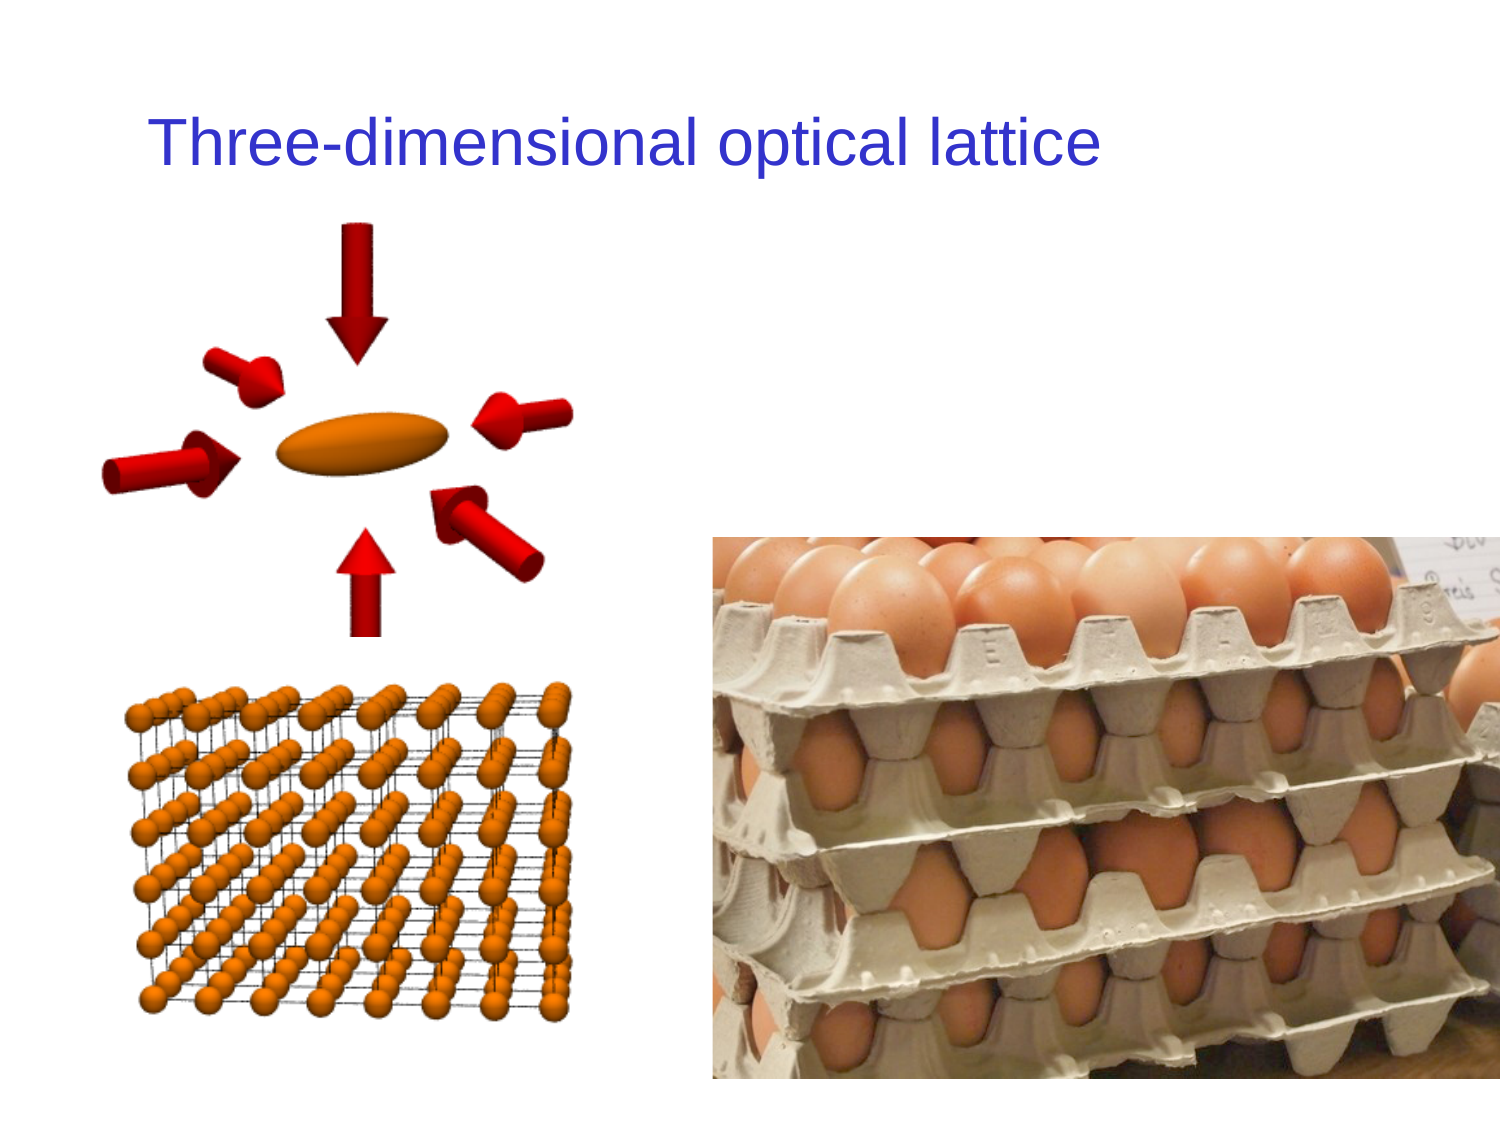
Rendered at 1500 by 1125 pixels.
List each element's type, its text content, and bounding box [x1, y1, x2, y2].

text_box Three-dimensional optical lattice [133, 91, 1118, 187]
picture [712, 537, 1500, 1079]
picture [82, 208, 623, 1062]
